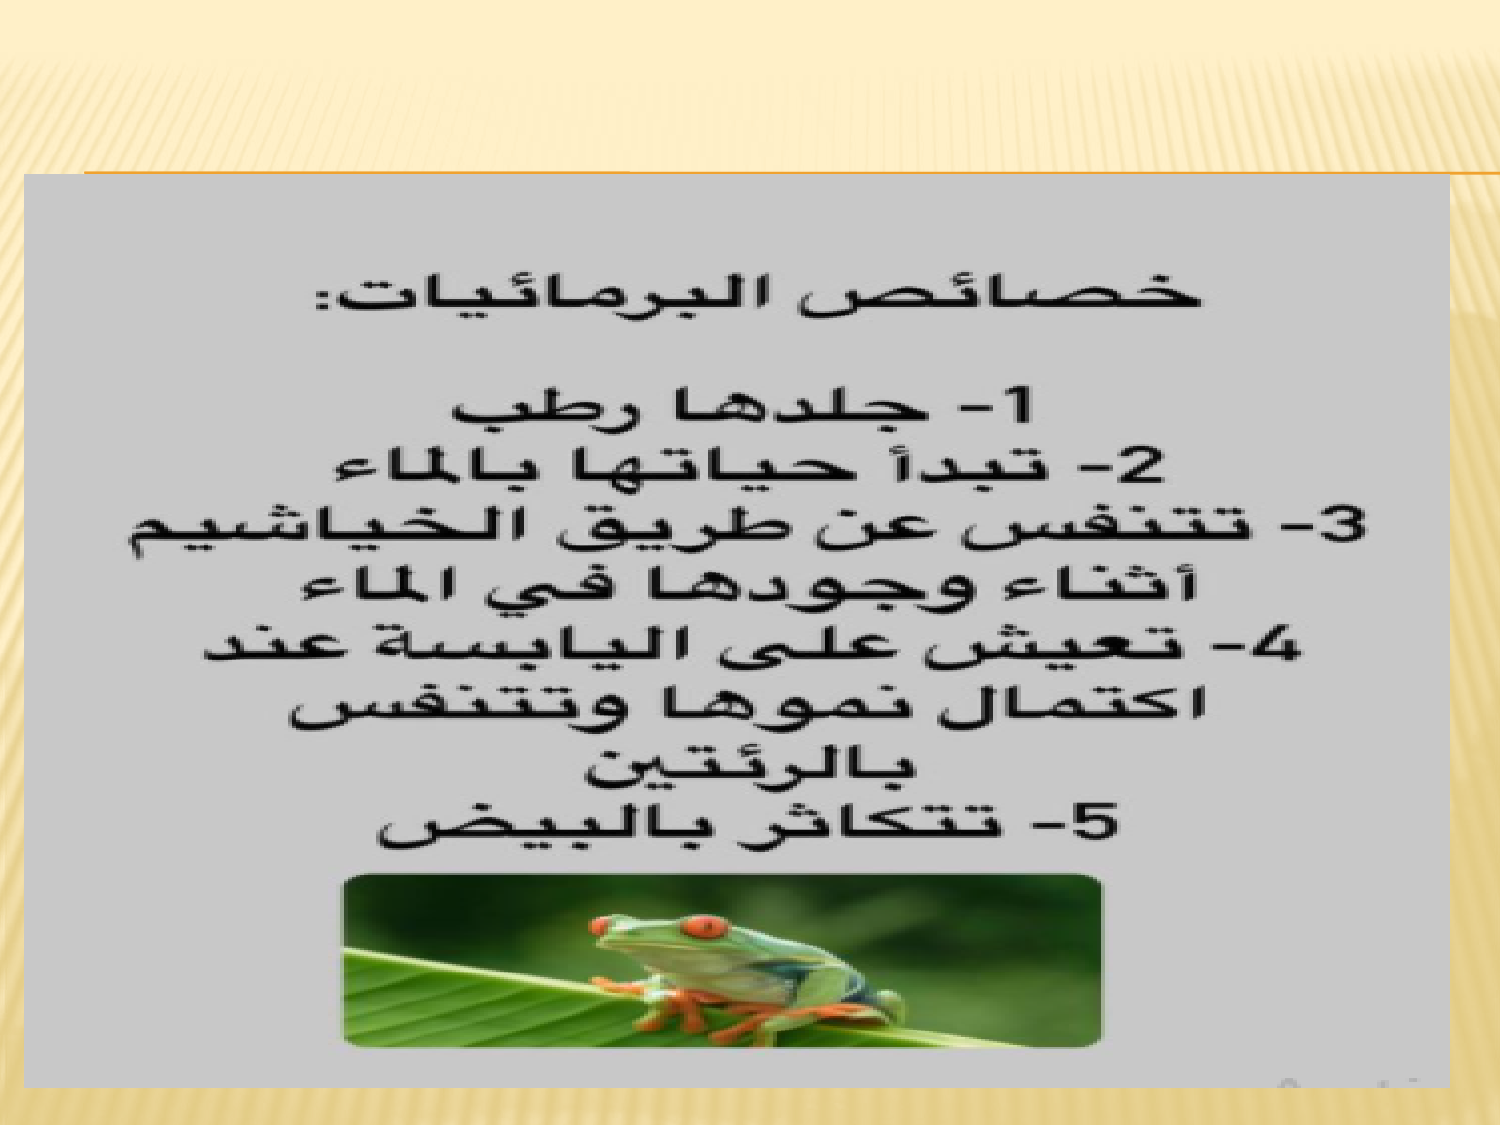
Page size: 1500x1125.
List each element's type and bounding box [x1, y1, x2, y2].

list [24, 174, 1451, 1088]
